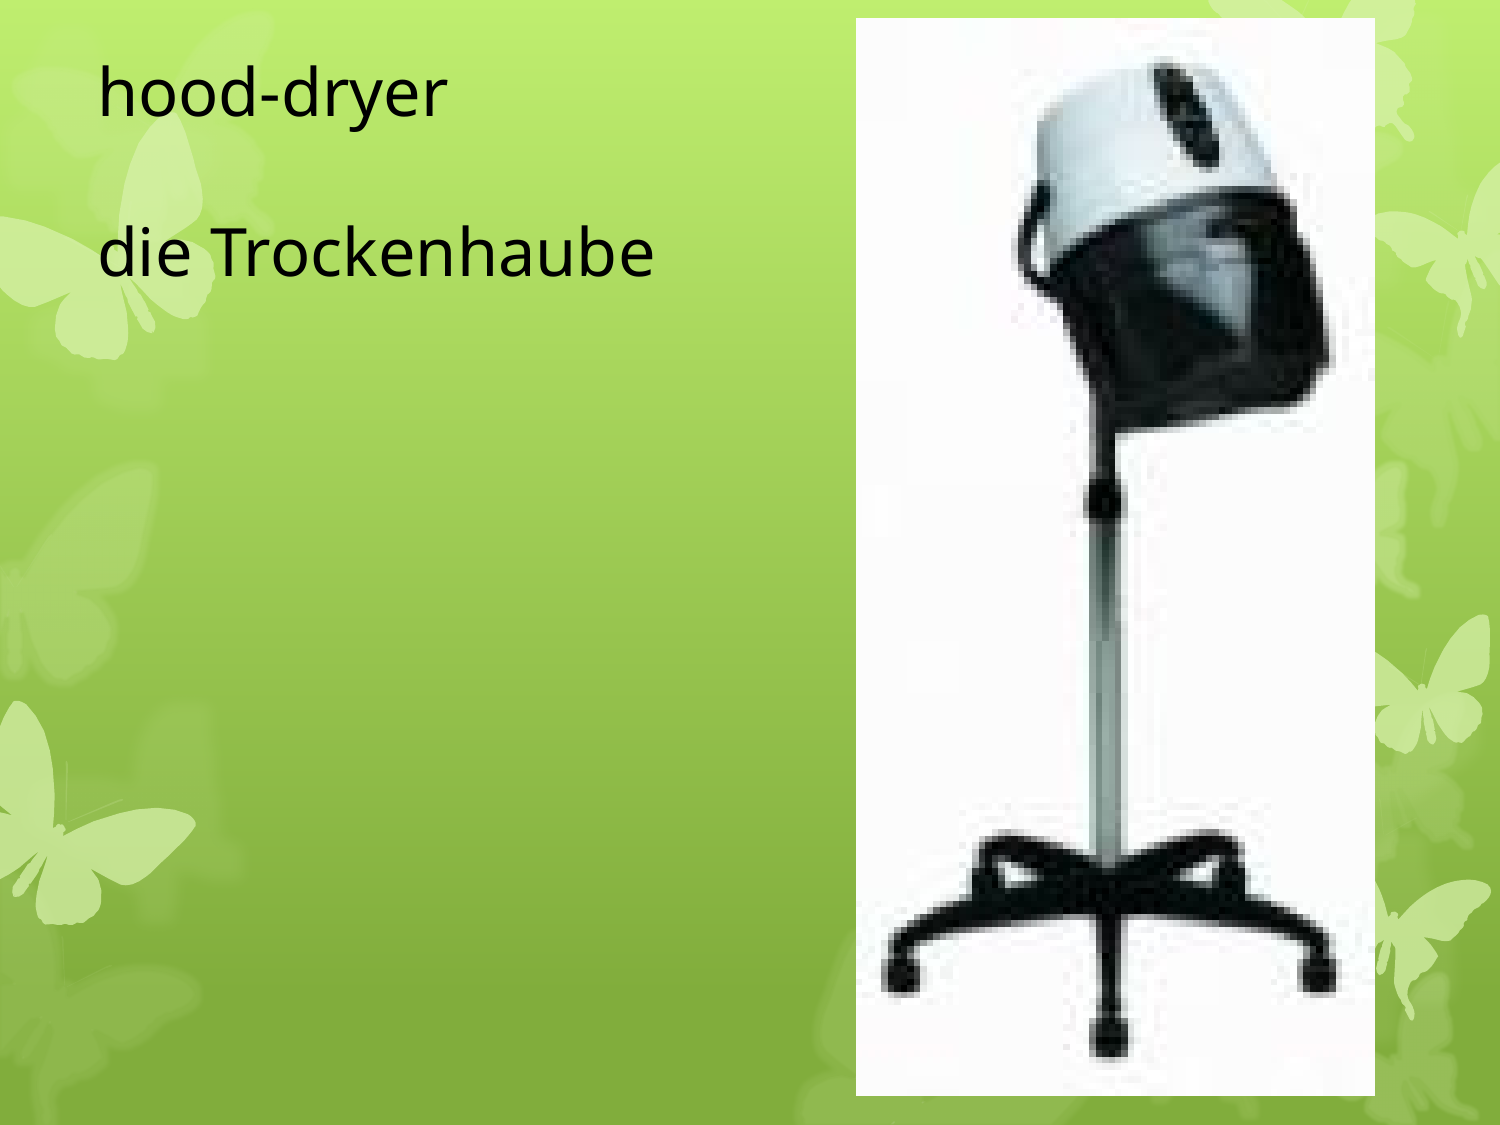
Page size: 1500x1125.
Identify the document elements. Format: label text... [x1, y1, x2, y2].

text_box hood-dryer die Trockenhaube [82, 42, 672, 298]
picture [855, 18, 1376, 1097]
